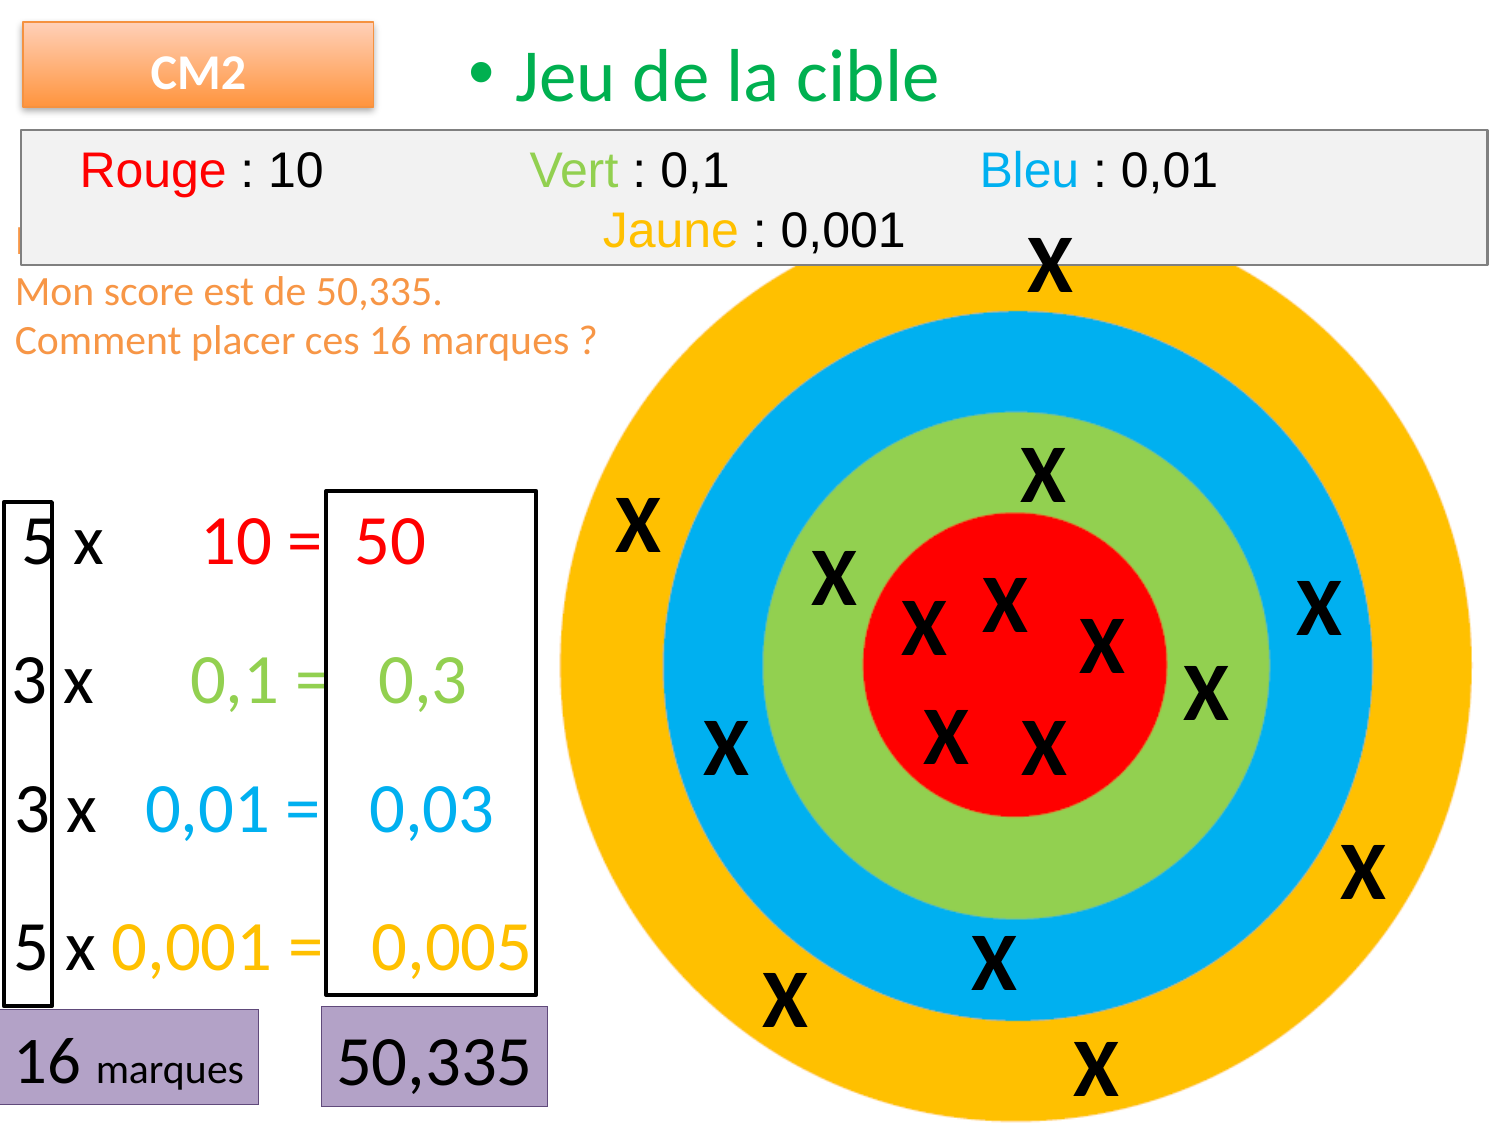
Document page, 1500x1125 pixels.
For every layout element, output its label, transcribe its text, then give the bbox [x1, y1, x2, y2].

text_box Jeu de la cible [373, 19, 1036, 125]
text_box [600, 201, 1408, 1123]
text_box 3 x 0,1 = 0,3 [54, 624, 324, 725]
text_box Ma cible a 16 marques. Mon score est de 50,335. Comment placer ces 16 marques ? [0, 205, 544, 371]
text_box [324, 489, 538, 997]
picture [549, 199, 1479, 1125]
text_box 5 x 0,001 = 0,005 [54, 892, 324, 992]
text_box [2, 500, 54, 1008]
text_box 16 marques [0, 1009, 259, 1105]
text_box 50,335 [321, 1006, 544, 1107]
text_box 3 x 0,1 = 0,3 [538, 624, 544, 725]
text_box CM2 [22, 21, 374, 108]
text_box 5 x 0,001 = 0,005 [538, 892, 544, 992]
text_box 3 x 0,01 = 0,03 [54, 754, 324, 854]
text_box Rouge : 10 Vert : 0,1 Bleu : 0,01 Jaune : 0,001 [21, 129, 1488, 265]
text_box 5 x 10 = 50 [7, 486, 442, 587]
